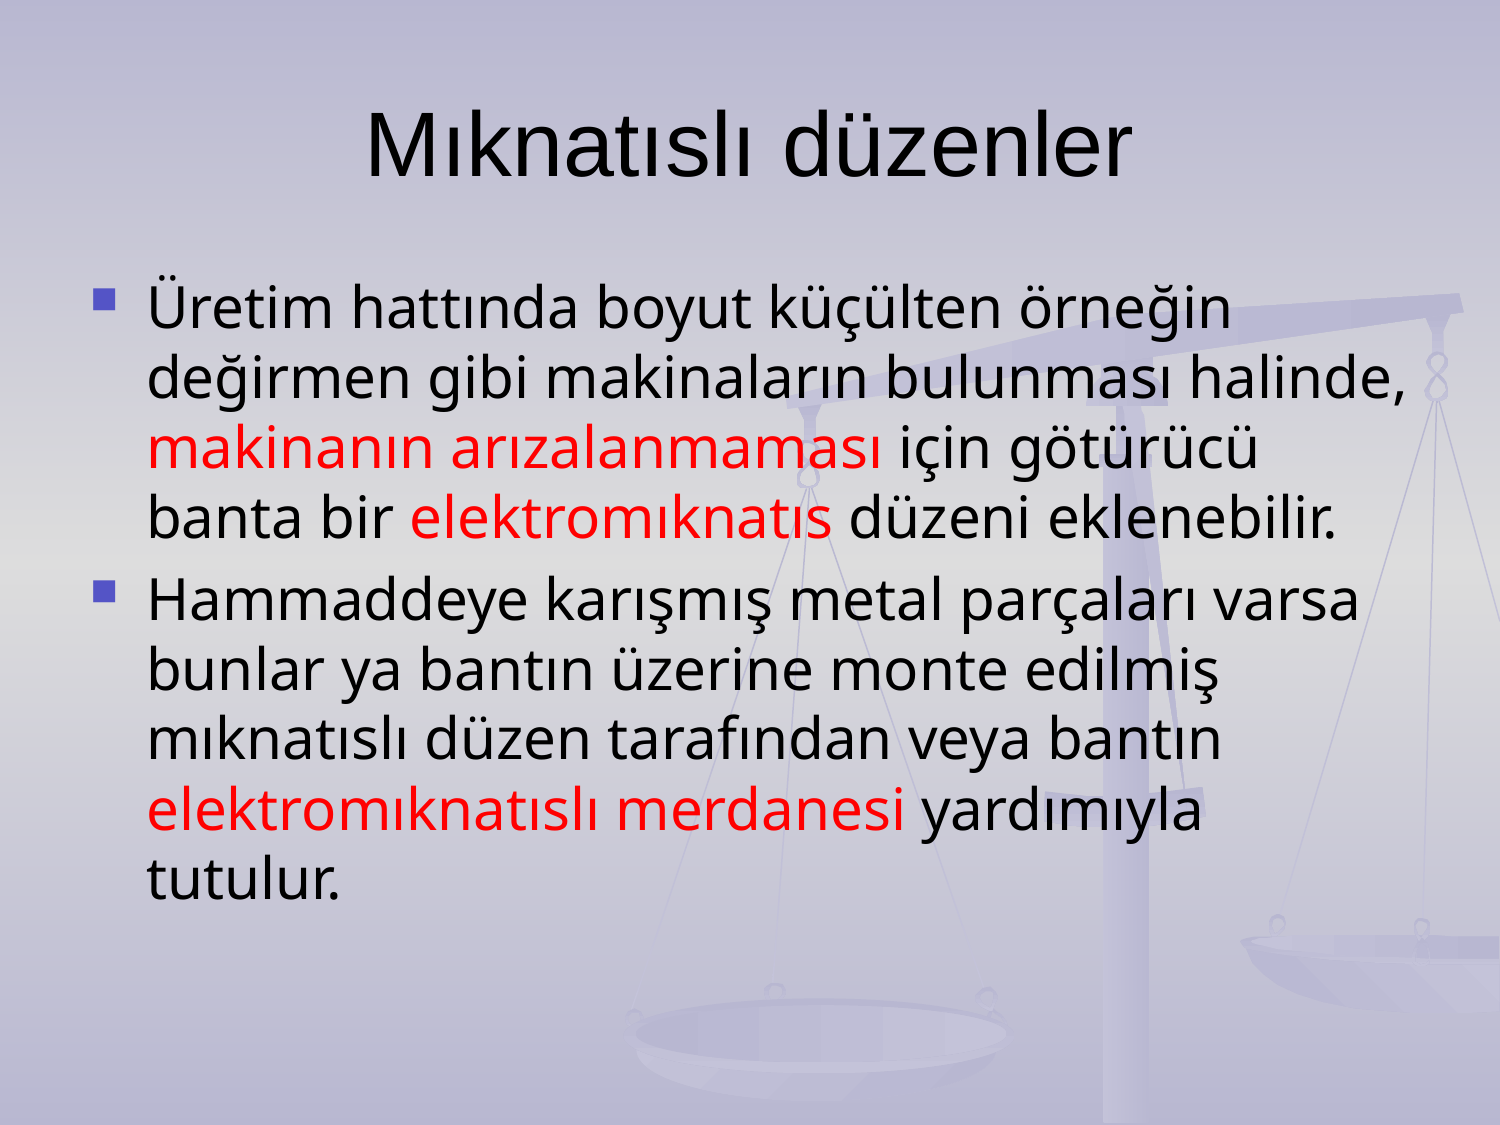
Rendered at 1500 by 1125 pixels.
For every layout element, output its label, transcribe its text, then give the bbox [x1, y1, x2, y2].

list Üretim hattında boyut küçülten örneğin değirmen gibi makinaların bulunması halinde, makinanın arızalanmaması için götürücü banta bir elektromıknatıs düzeni eklenebilir. Hammaddeye karışmış metal parçaları varsa bunlar ya bantın üzerine monte edilmiş mıknatıslı düzen tarafından veya bantın elektromıknatıslı merdanesi yardımıyla tutulur. [74, 262, 1426, 1006]
title Mıknatıslı düzenler [74, 45, 1426, 234]
